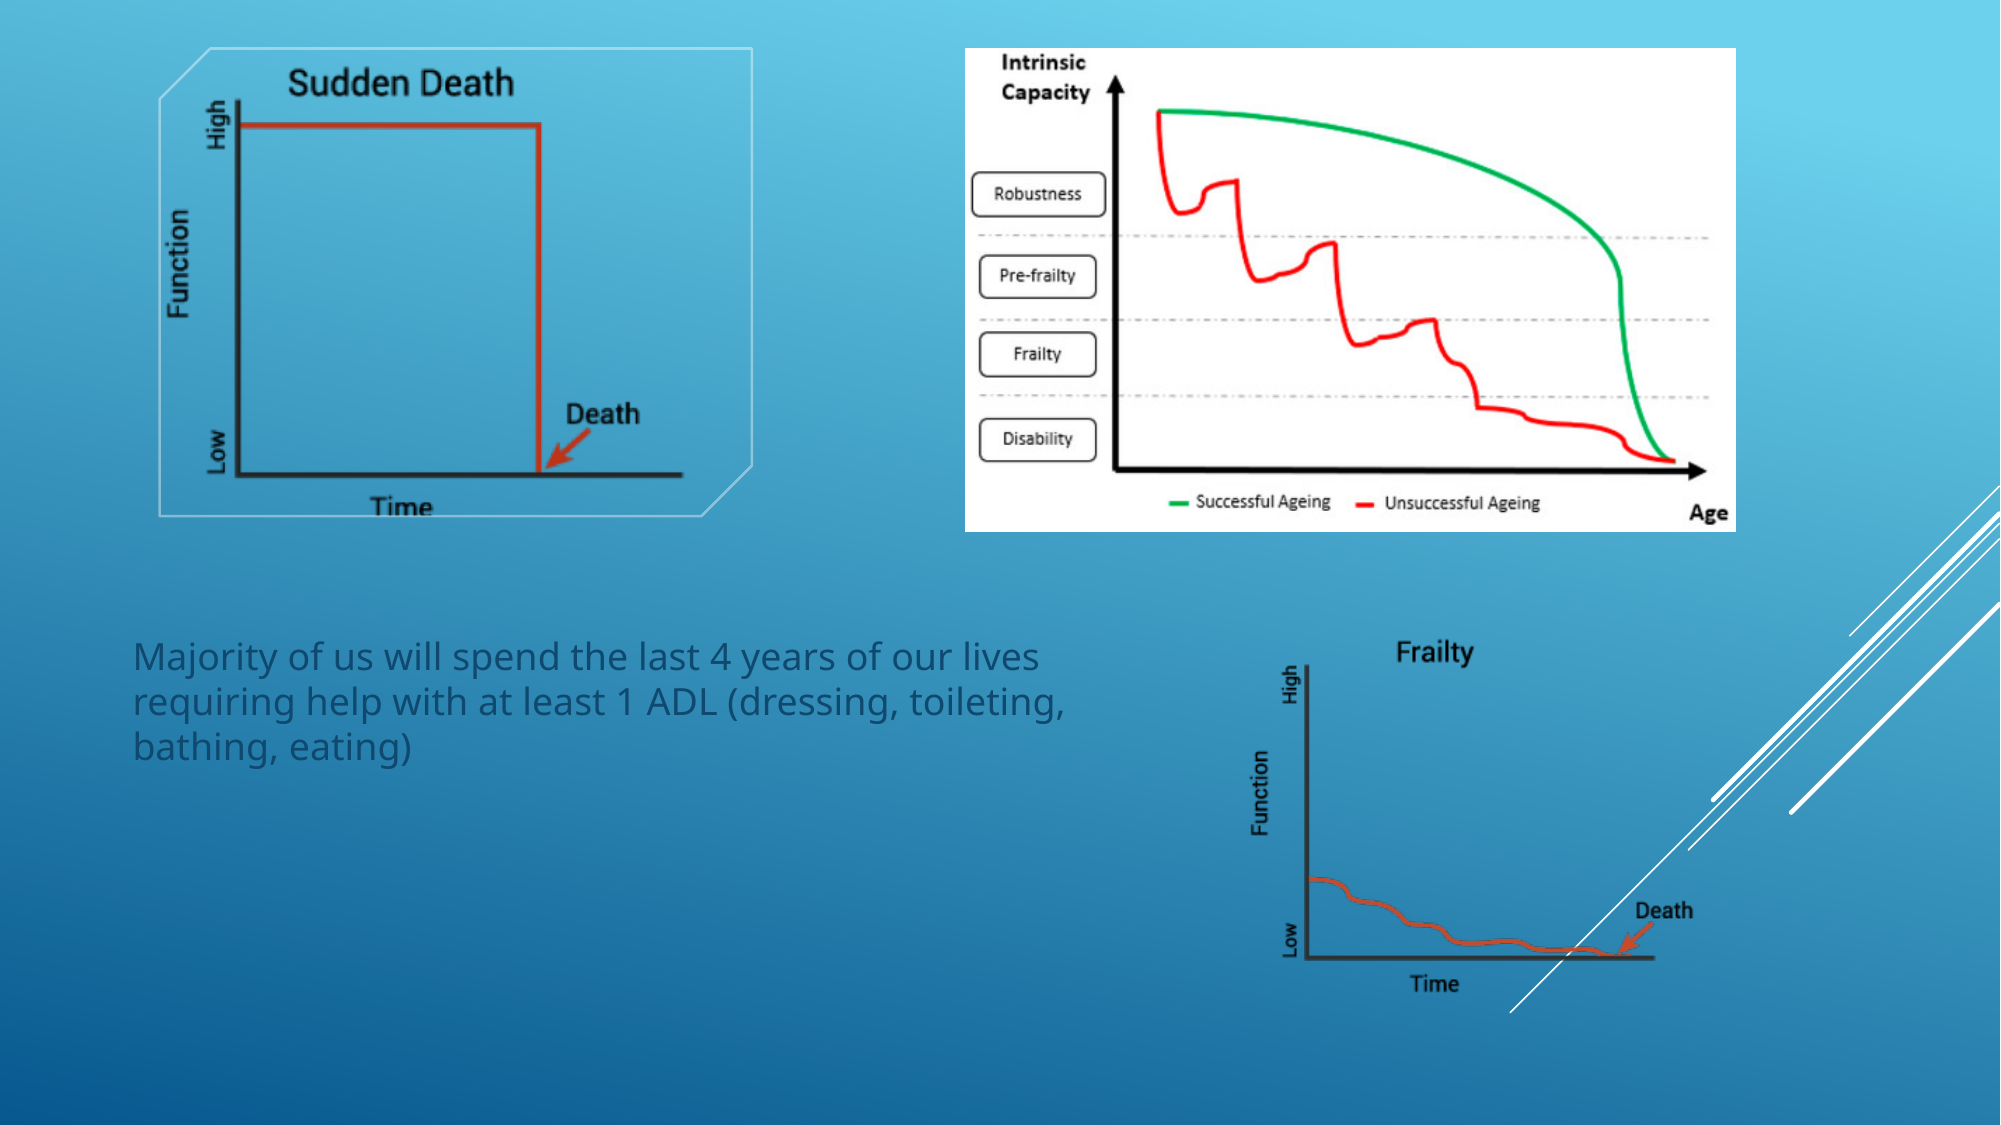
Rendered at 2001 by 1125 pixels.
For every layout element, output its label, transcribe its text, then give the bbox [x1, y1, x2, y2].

picture [964, 48, 1737, 533]
picture [1245, 619, 1709, 997]
list Majority of us will spend the last 4 years of our lives requiring help with at least 1 ADL (dressing, toileting, bathing, eating) [117, 625, 1106, 962]
picture [159, 48, 753, 517]
